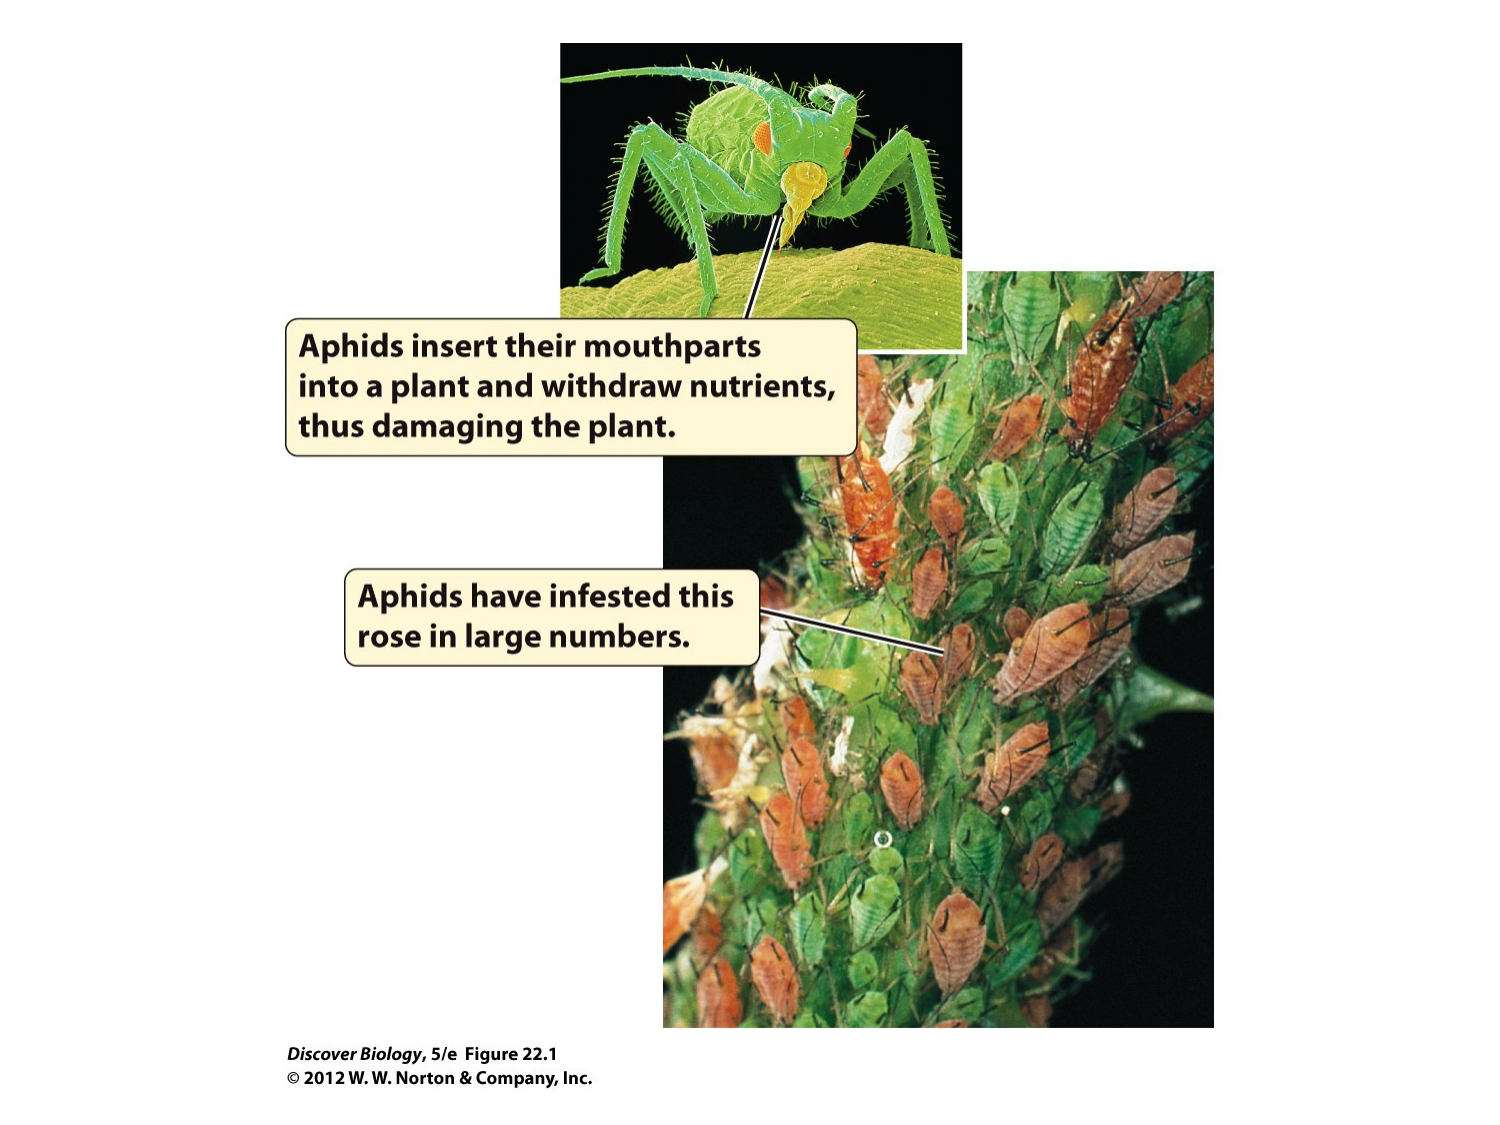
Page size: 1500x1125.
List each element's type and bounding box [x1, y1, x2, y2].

picture [276, 35, 1222, 1092]
